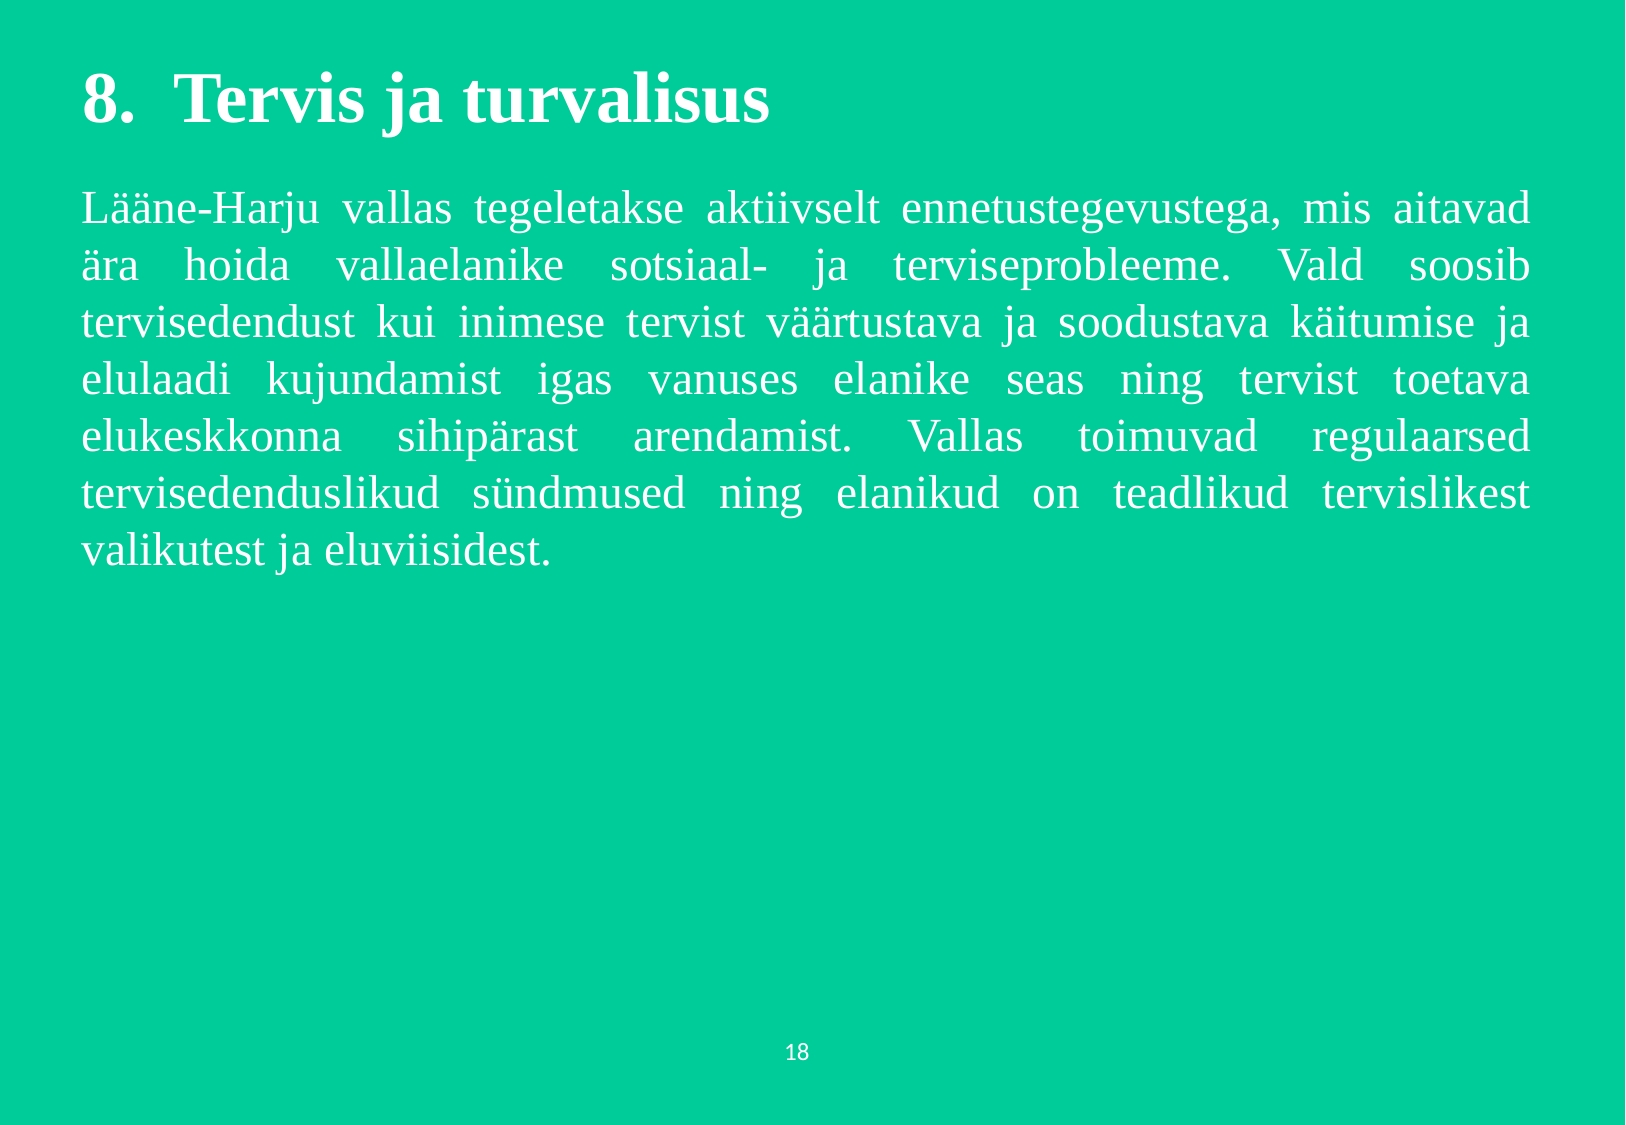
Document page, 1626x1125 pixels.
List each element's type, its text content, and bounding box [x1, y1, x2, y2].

title 8. Tervis ja turvalisus [74, 53, 1477, 145]
slide_number 18 [774, 1027, 820, 1073]
list Lääne-Harju vallas tegeletakse aktiivselt ennetustegevustega, mis aitavad ära hoida vallaelanike sotsiaal- ja terviseprobleeme. Vald soosib tervisedendust kui inimese tervist väärtustava ja soodustava käitumise ja elulaadi kujundamist igas vanuses elanike seas ning tervist toetava elukeskkonna sihipärast arendamist. Vallas toimuvad regulaarsed tervisedenduslikud sündmused ning elanikud on teadlikud tervislikest valikutest ja eluviisidest. [73, 168, 1541, 957]
